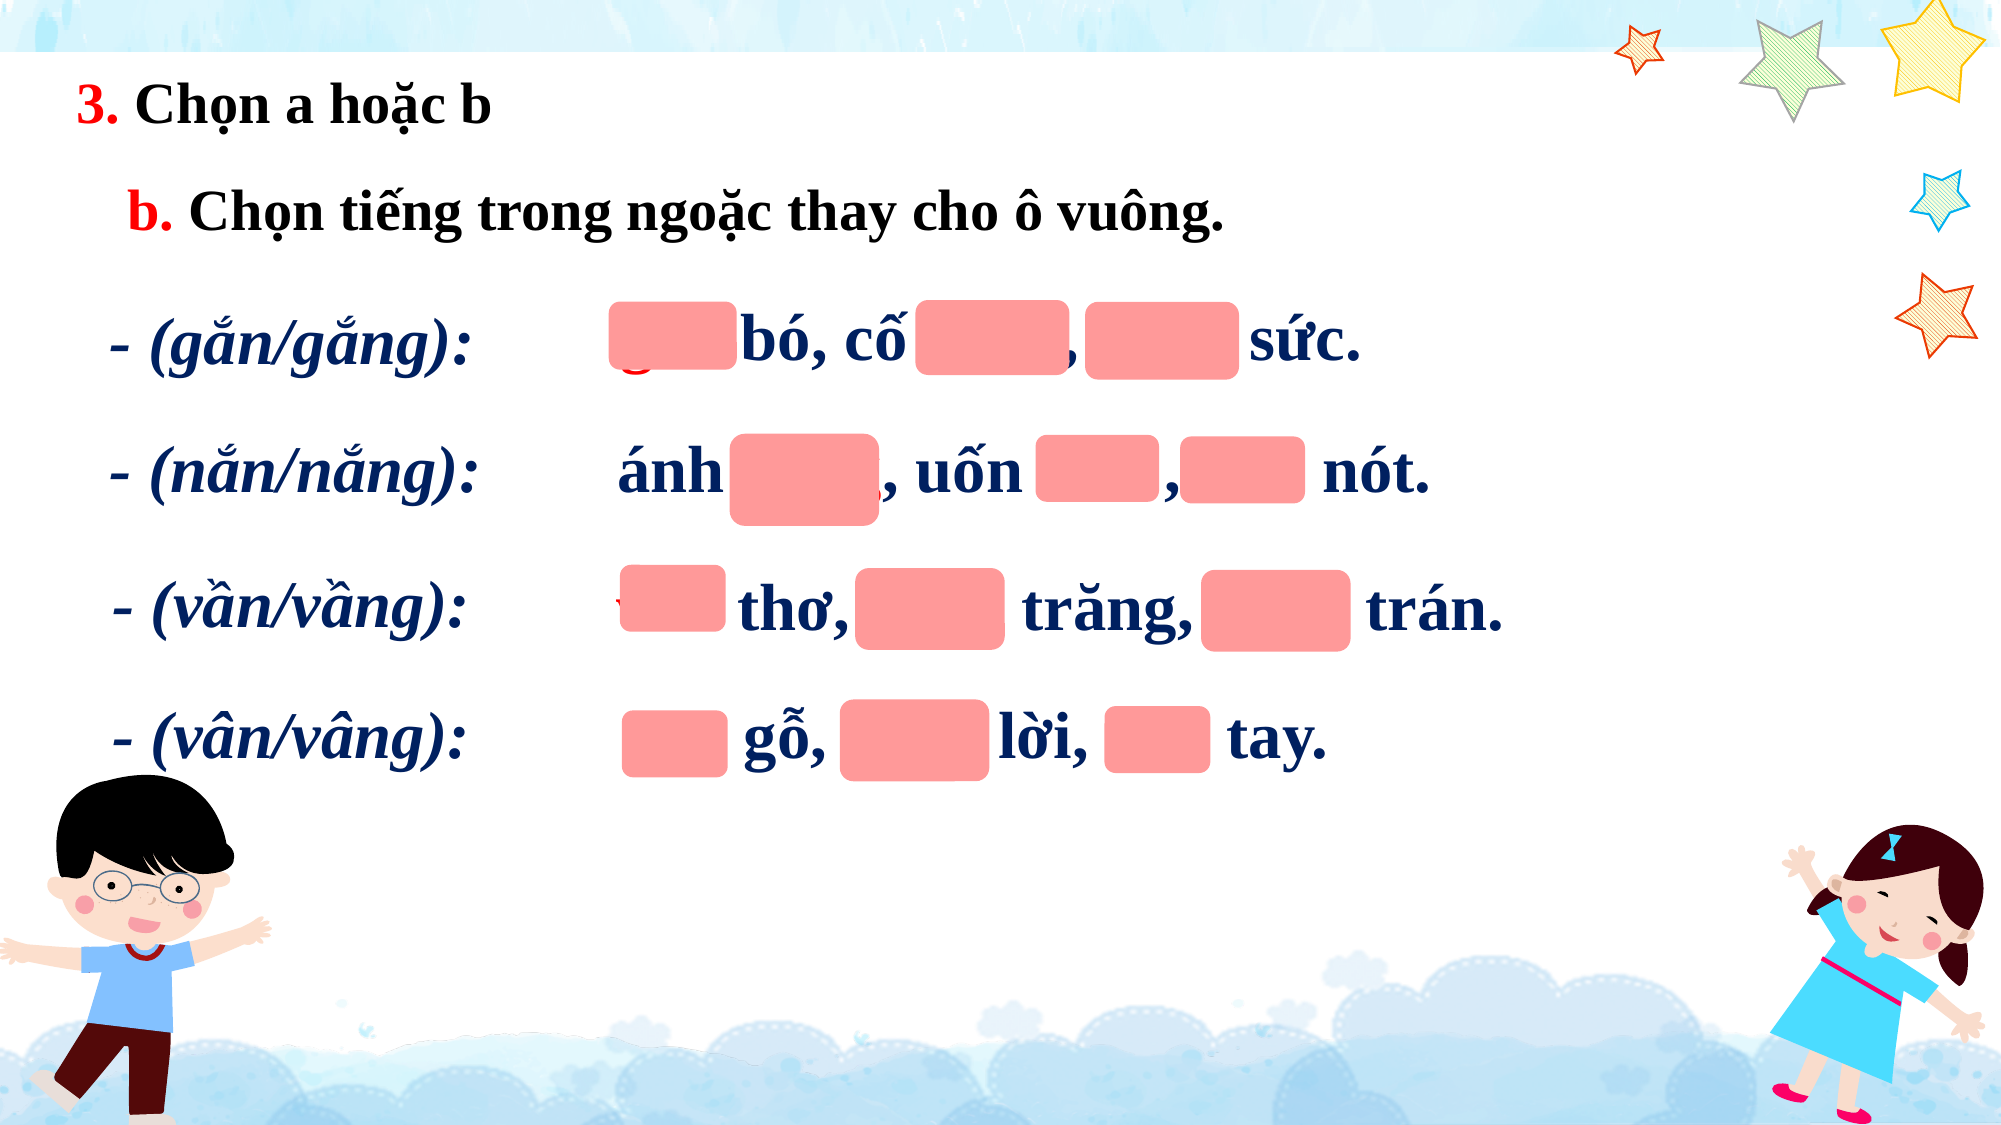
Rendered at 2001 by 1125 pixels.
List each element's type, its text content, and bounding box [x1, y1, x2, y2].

text_box [1613, 52, 1665, 76]
text_box - (nắn/nắng): [89, 415, 597, 516]
text_box - (gắn/gắng): [89, 287, 600, 388]
text_box - (vân/vâng): [92, 681, 603, 782]
text_box [1200, 568, 1352, 653]
text_box vân gỗ, vâng lời, vân tay. [603, 681, 1679, 782]
picture [0, 774, 2001, 1125]
text_box - (vần/vầng): [92, 550, 585, 651]
text_box [1738, 52, 1847, 124]
text_box ánh nắng, uốn nắn , nắn nót. [597, 415, 1673, 516]
text_box [914, 298, 1071, 377]
picture [0, 0, 2000, 52]
text_box [1034, 433, 1161, 503]
text_box [854, 567, 1006, 651]
text_box [1084, 300, 1241, 381]
text_box gắn bó, cố gắng, gắng sức. [600, 284, 1676, 384]
text_box 3. Chọn a hoặc b [56, 55, 1787, 146]
text_box [728, 432, 881, 527]
text_box [1179, 435, 1307, 505]
text_box [1909, 169, 1971, 233]
text_box [618, 563, 727, 633]
text_box vần thơ, vầng trăng, vầng trán. [596, 553, 1673, 654]
text_box [1893, 271, 1979, 360]
text_box [607, 300, 738, 371]
text_box [838, 698, 991, 783]
text_box [1893, 52, 1976, 104]
text_box b. Chọn tiếng trong ngoặc thay cho ô vuông. [107, 162, 1838, 252]
text_box [620, 709, 729, 779]
text_box [1103, 705, 1212, 775]
